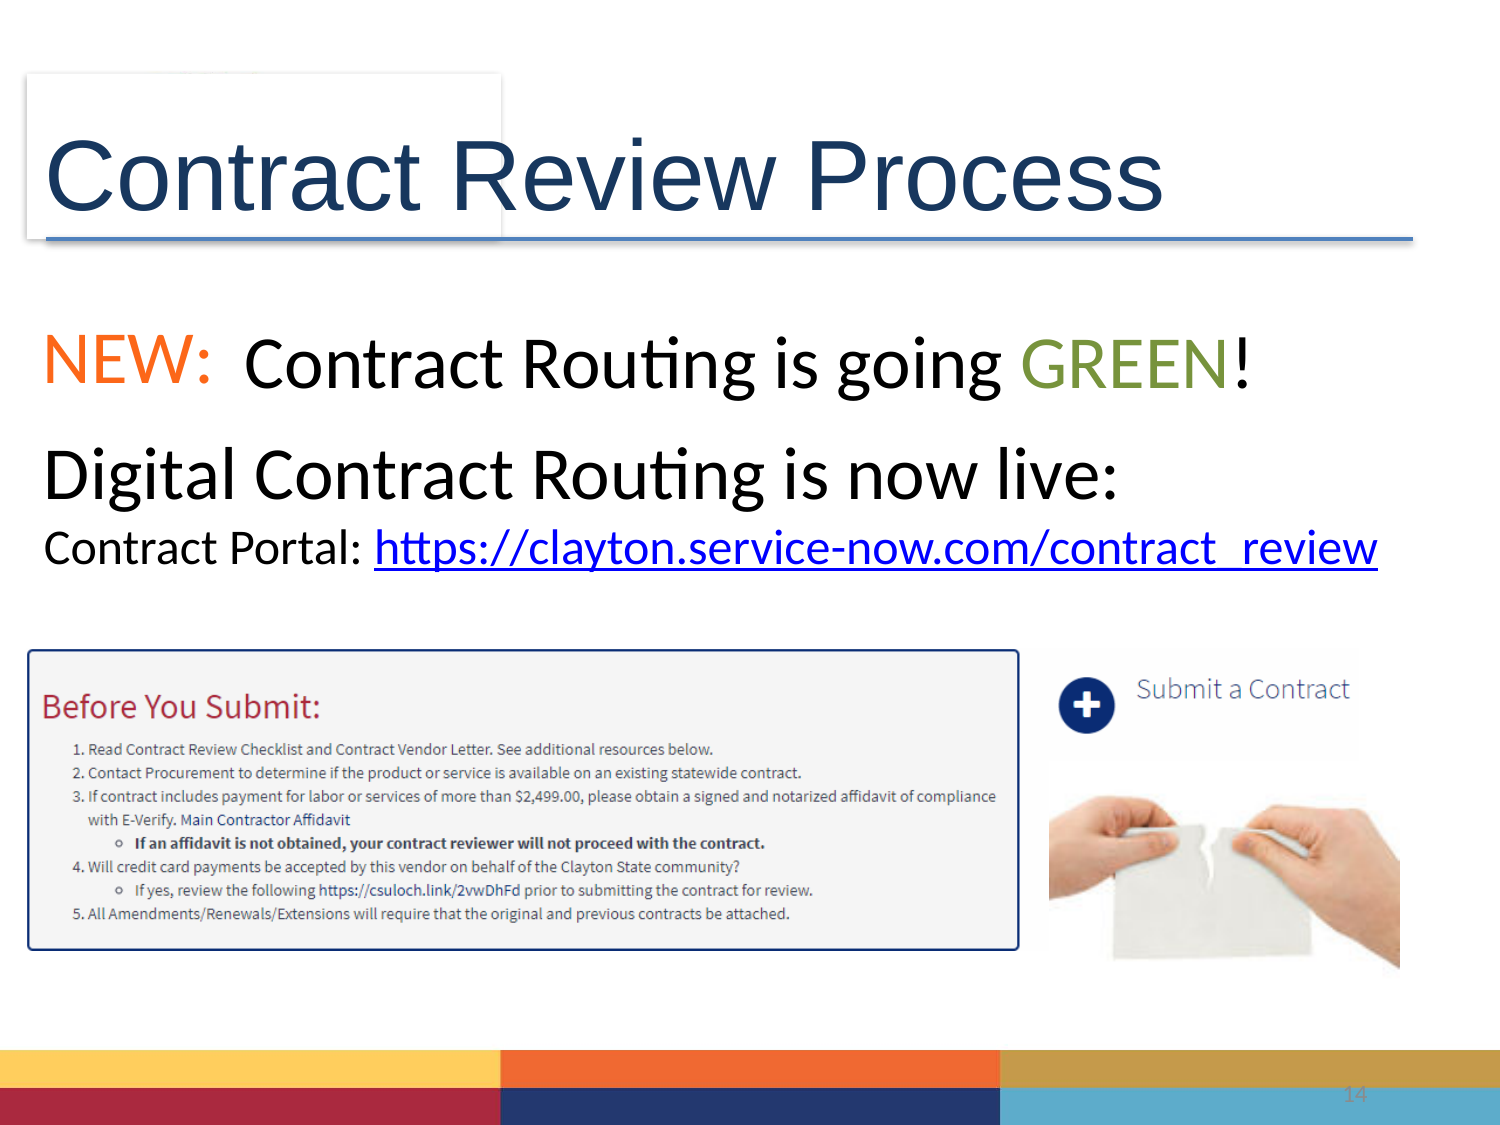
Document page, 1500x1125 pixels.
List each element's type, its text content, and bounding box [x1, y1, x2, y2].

text_box Contract Routing is going GREEN! [230, 306, 1270, 411]
text_box [26, 73, 502, 240]
text_box Contract Review Process [29, 102, 1182, 238]
text_box Digital Contract Routing is now live: Contract Portal: https://clayton.service-now.com/contract_review [29, 416, 1394, 582]
text_box NEW: [27, 301, 230, 407]
picture [0, 0, 1500, 1125]
slide_number 14 [1093, 1067, 1383, 1118]
